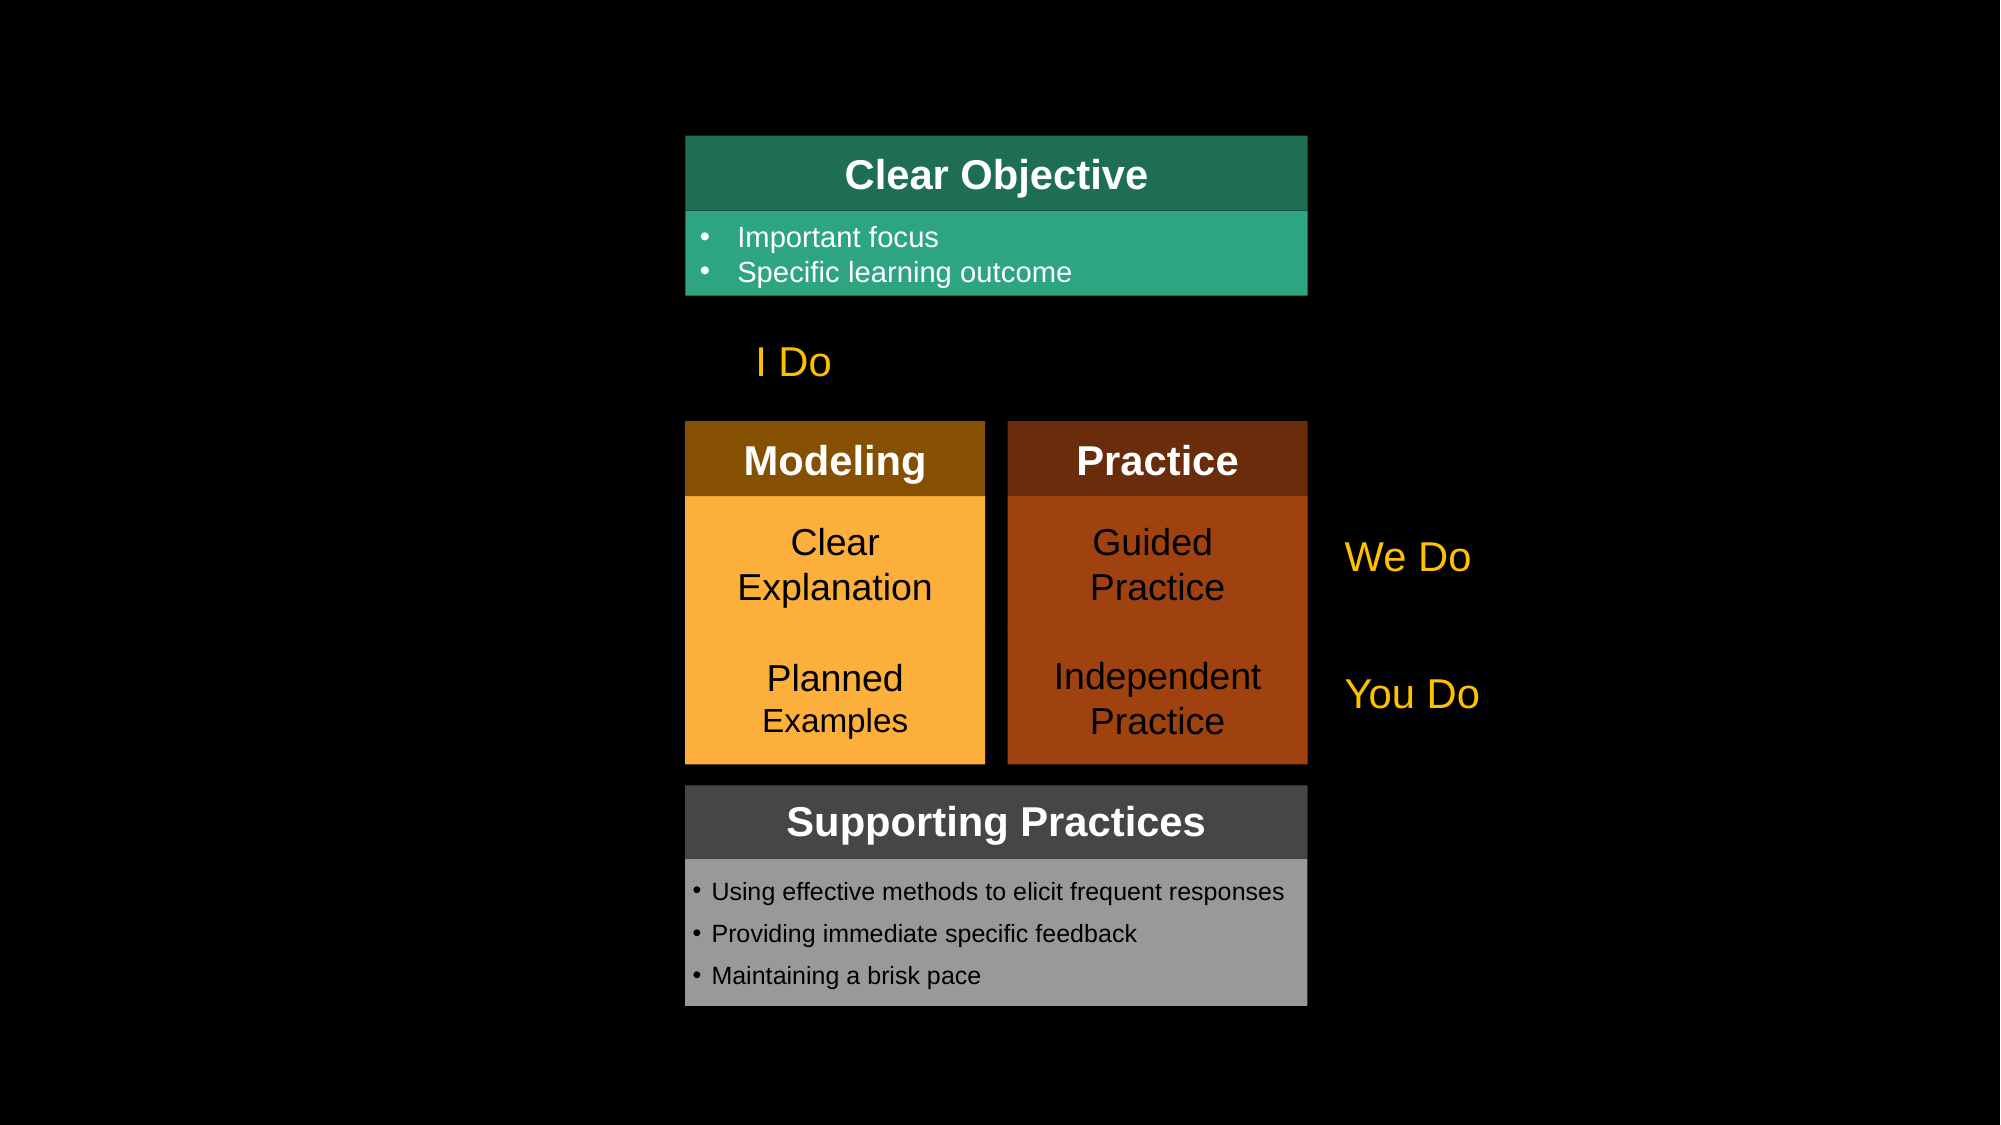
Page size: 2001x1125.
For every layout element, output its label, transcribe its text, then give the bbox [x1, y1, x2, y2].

text_box Modeling [685, 421, 986, 497]
text_box Important focus Specific learning outcome [684, 210, 1309, 297]
text_box You Do [1329, 659, 1592, 725]
text_box Using effective methods to elicit frequent responses Providing immediate specific feedback Maintaining a brisk pace [685, 859, 1308, 1006]
text_box Practice [1007, 421, 1308, 497]
text_box Guided Practice [1007, 497, 1308, 631]
text_box We Do [1329, 522, 1630, 588]
text_box Supporting Practices [685, 787, 1308, 859]
text_box I Do [740, 327, 847, 393]
text_box Clear Explanation [685, 497, 986, 631]
text_box Clear Objective [684, 135, 1309, 210]
text_box Planned Examples [685, 631, 986, 765]
text_box Independent Practice [1007, 631, 1308, 765]
